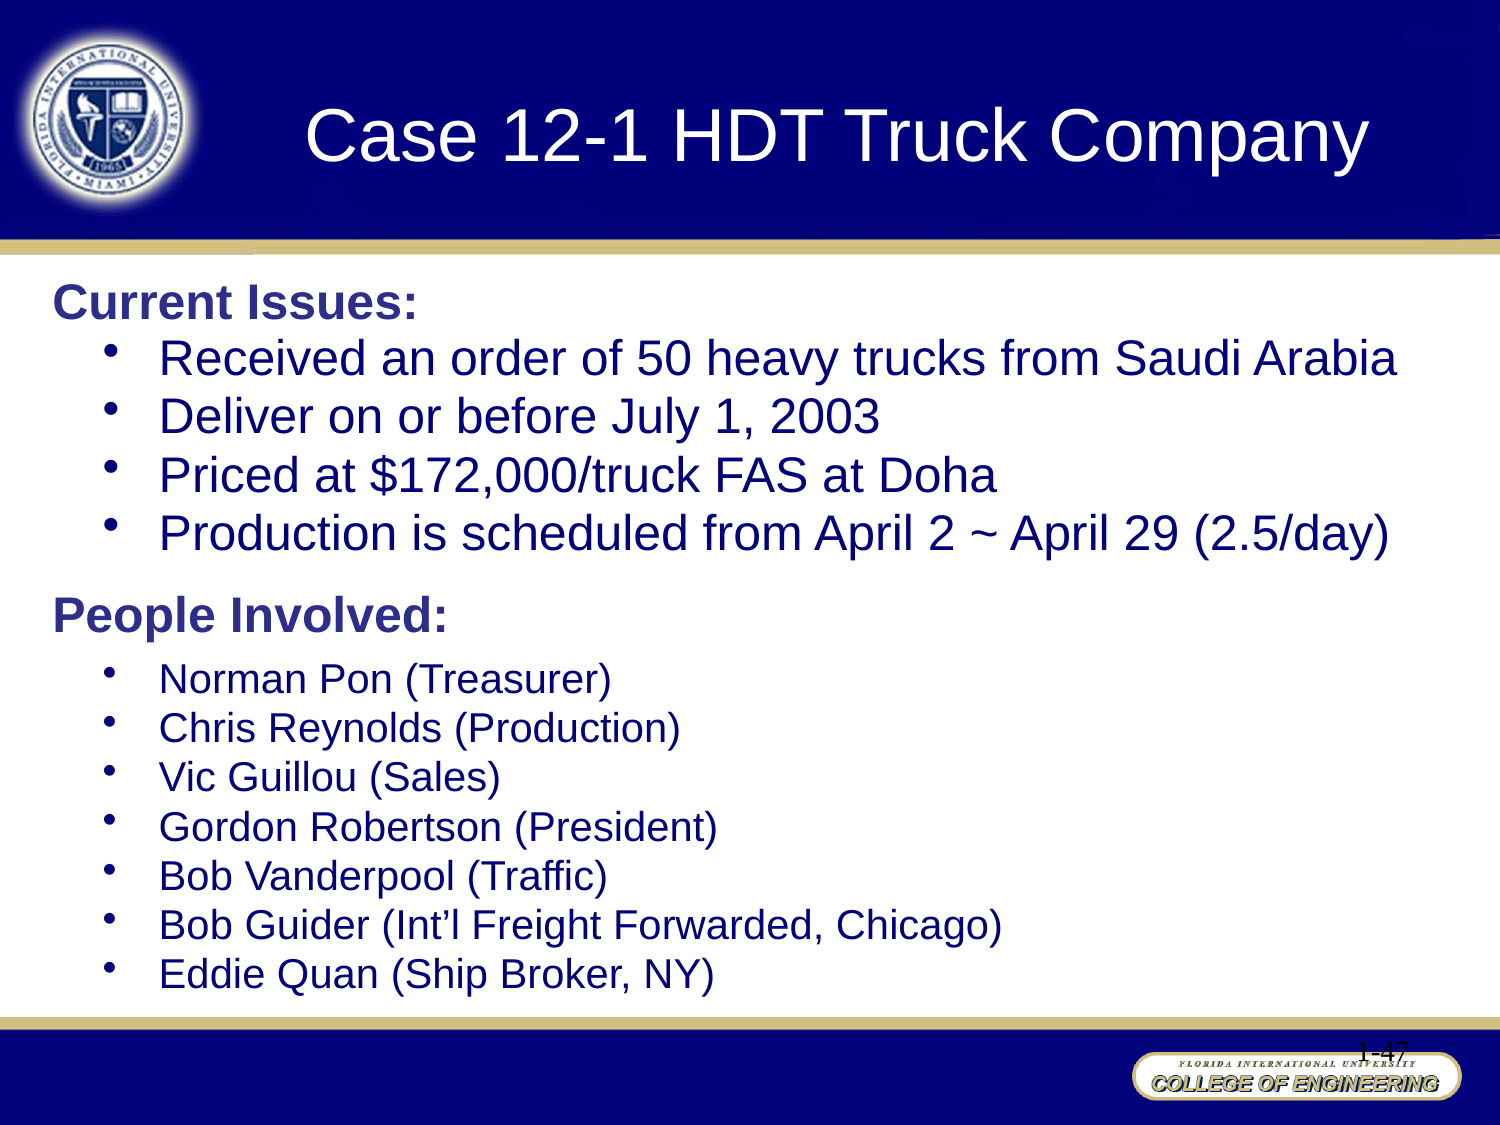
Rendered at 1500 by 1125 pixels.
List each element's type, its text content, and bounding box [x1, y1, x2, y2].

list Received an order of 50 heavy trucks from Saudi Arabia Deliver on or before July 1, 2003 Priced at $172,000/truck FAS at Doha Production is scheduled from April 2 ~ April 29 (2.5/day) [87, 324, 1463, 588]
list Norman Pon (Treasurer) Chris Reynolds (Production) Vic Guillou (Sales) Gordon Robertson (President) Bob Vanderpool (Traffic) Bob Guider (Int’l Freight Forwarded, Chicago) Eddie Quan (Ship Broker, NY) [87, 649, 1063, 1001]
text_box People Involved: [37, 574, 1450, 650]
text_box Current Issues: [37, 262, 1450, 338]
slide_number 1-47 [1074, 1024, 1426, 1103]
text_box Case 12-1 HDT Truck Company [225, 37, 1450, 225]
picture [0, 0, 1500, 1125]
